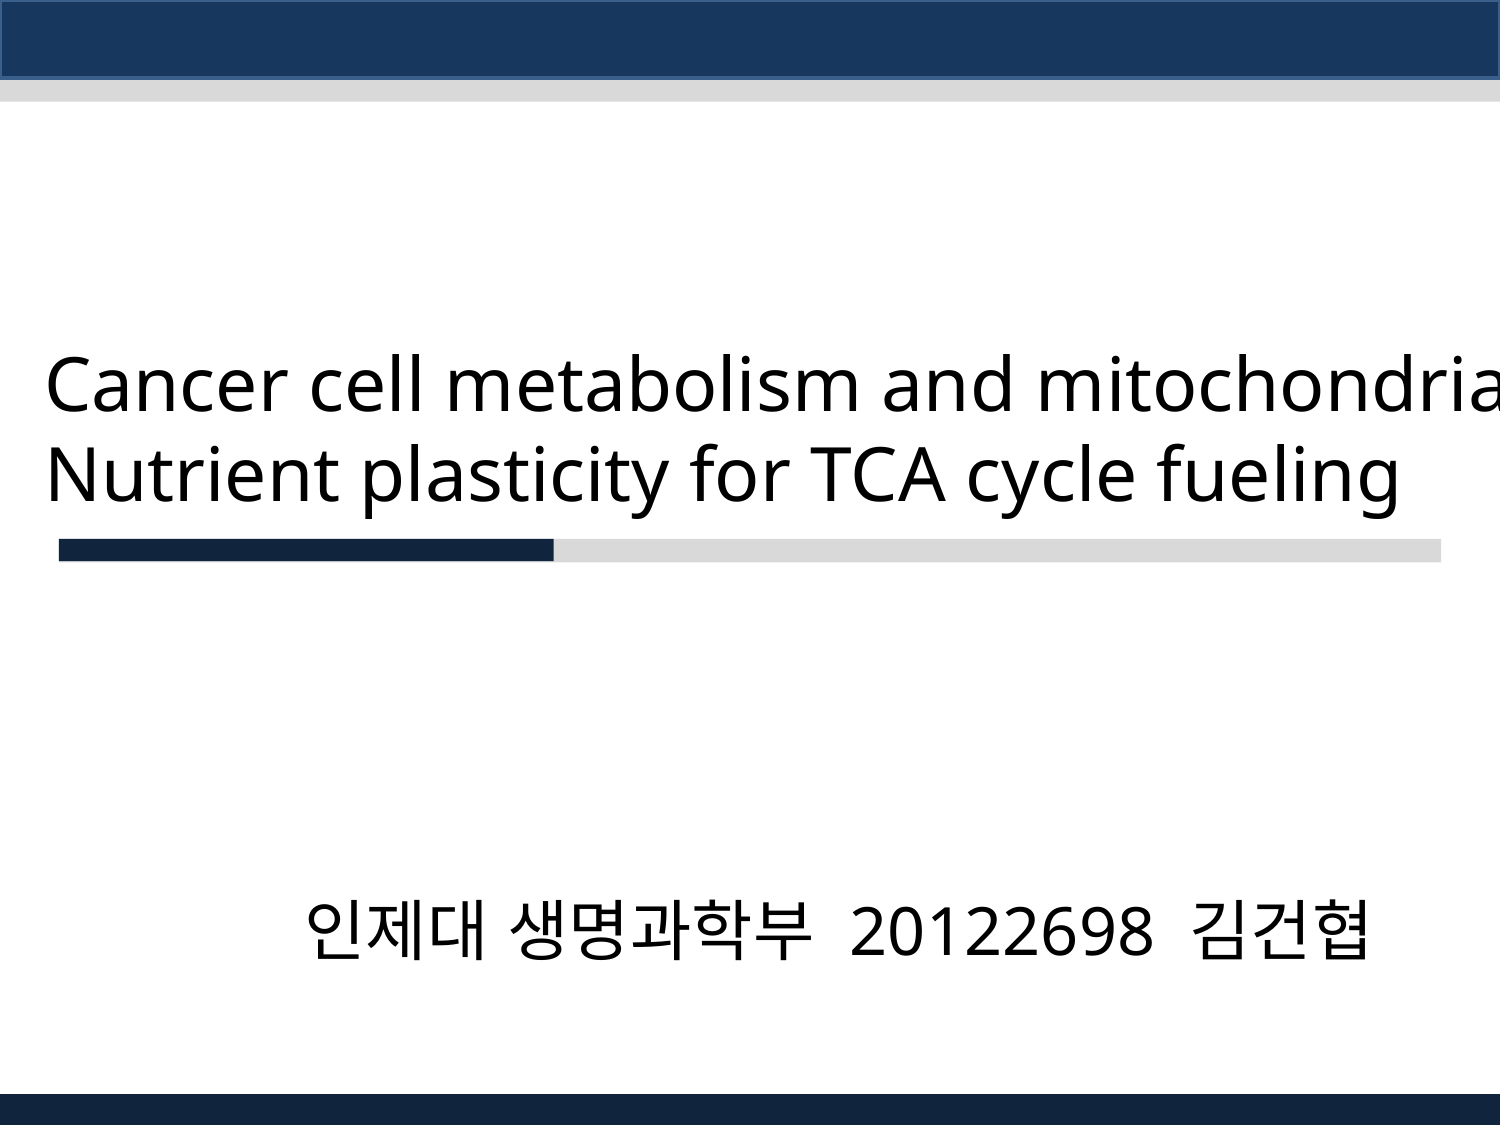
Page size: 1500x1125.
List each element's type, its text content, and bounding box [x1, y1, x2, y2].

text_box [0, 1092, 1500, 1125]
text_box [0, 0, 1500, 80]
text_box [0, 80, 1500, 104]
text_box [58, 538, 1442, 563]
subtitle 인제대 생명과학부 20122698 김건협 [289, 881, 1500, 1092]
title Cancer cell metabolism and mitochondria: Nutrient plasticity for TCA cycle fueling [29, 314, 1500, 539]
